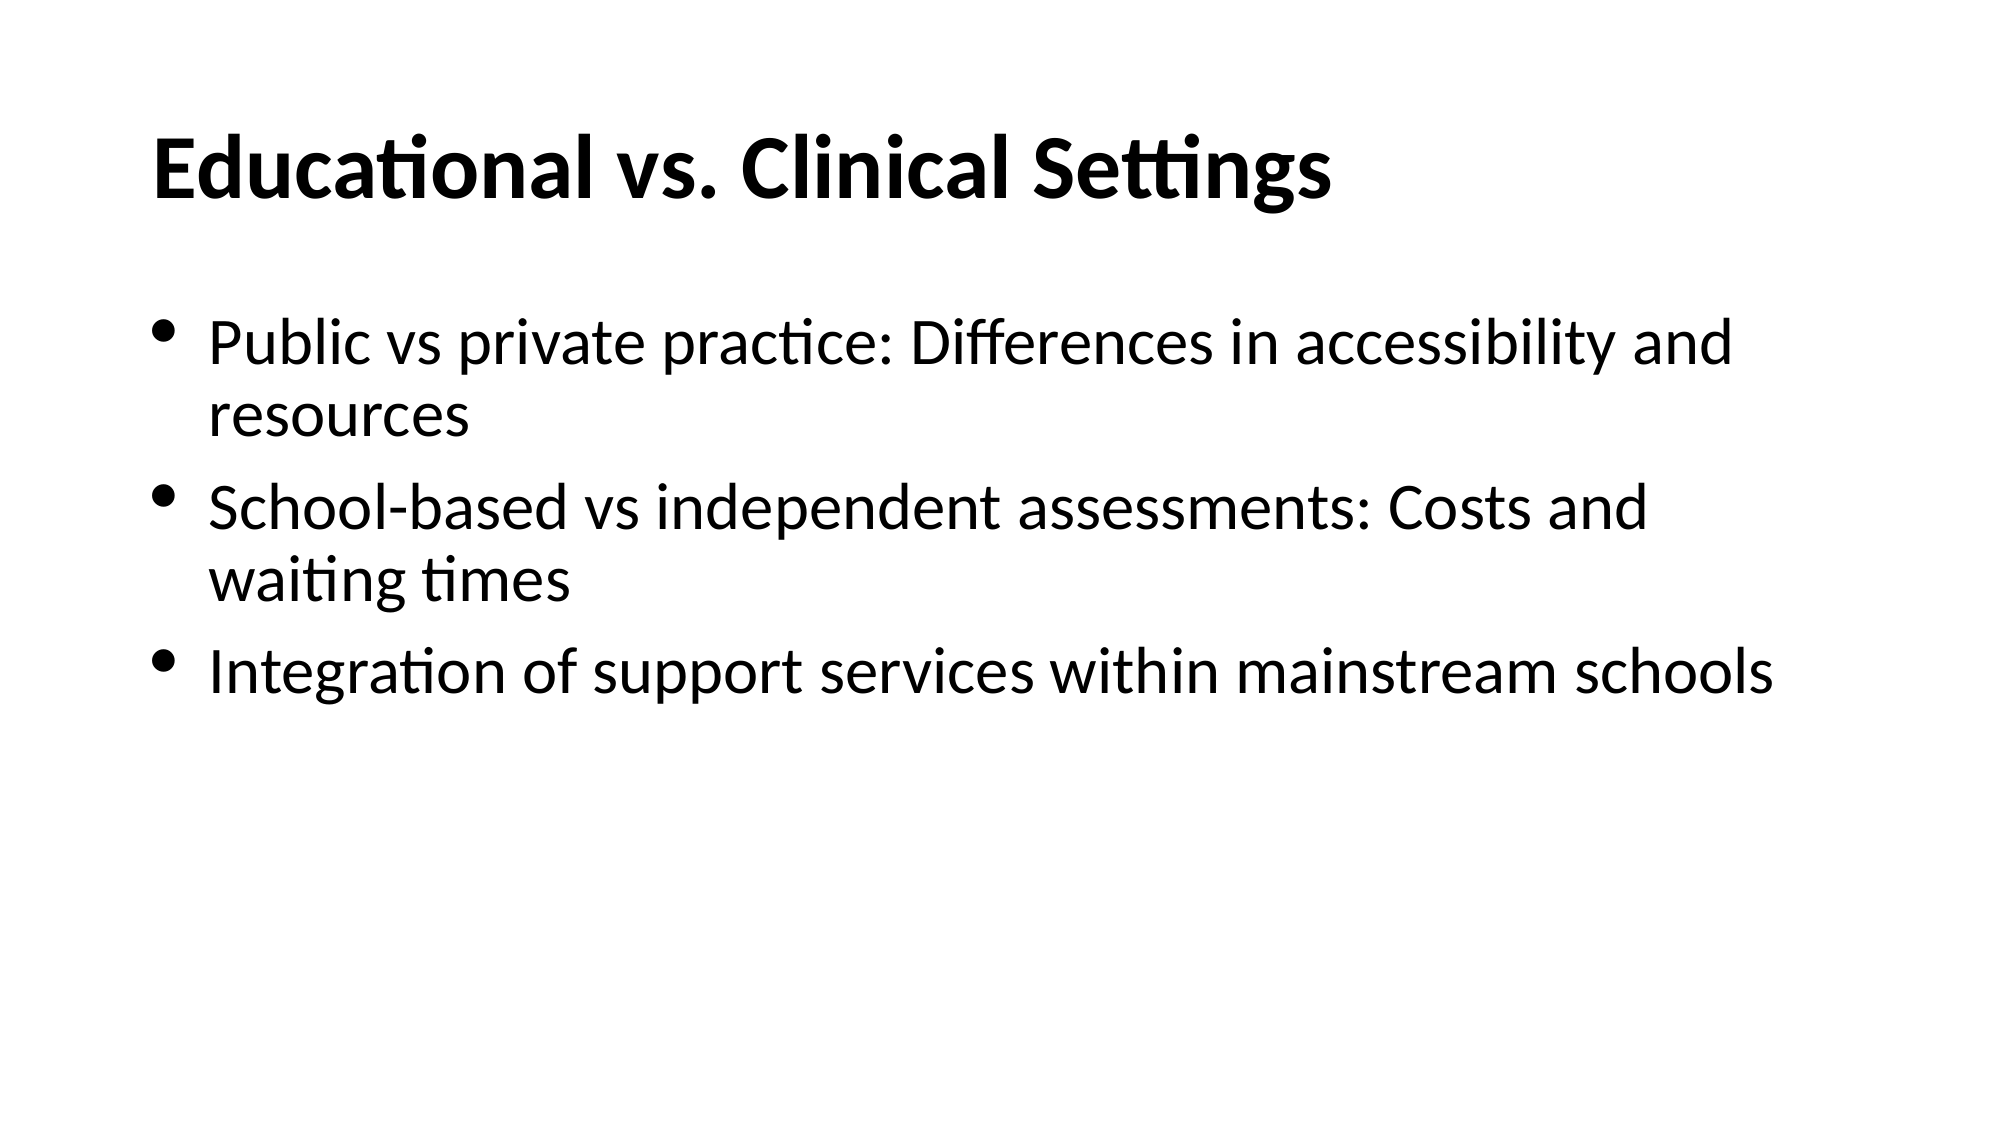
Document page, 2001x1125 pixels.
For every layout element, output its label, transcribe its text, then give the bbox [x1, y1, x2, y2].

list Public vs private practice: Differences in accessibility and resources School-based vs independent assessments: Costs and waiting times Integration of support services within mainstream schools [137, 299, 1863, 1014]
title Educational vs. Clinical Settings [137, 59, 1863, 278]
